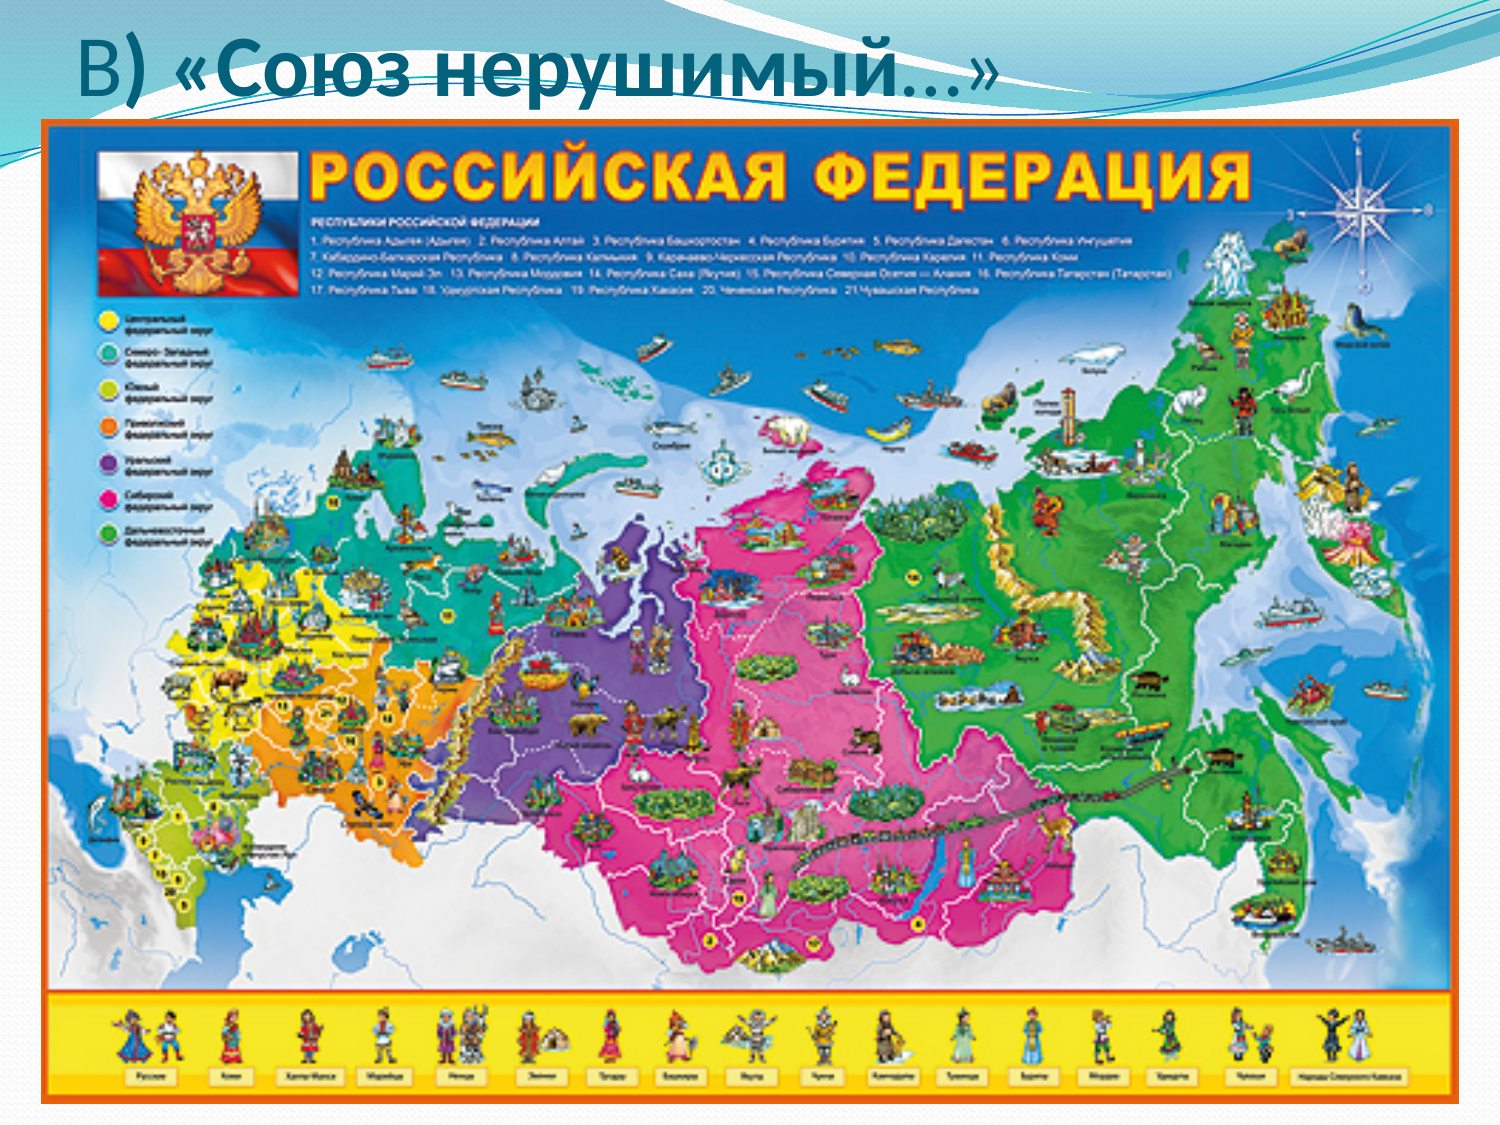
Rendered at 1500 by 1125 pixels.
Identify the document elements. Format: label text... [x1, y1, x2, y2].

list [40, 119, 1459, 1104]
title В) «Союз нерушимый…» [75, 0, 1425, 114]
